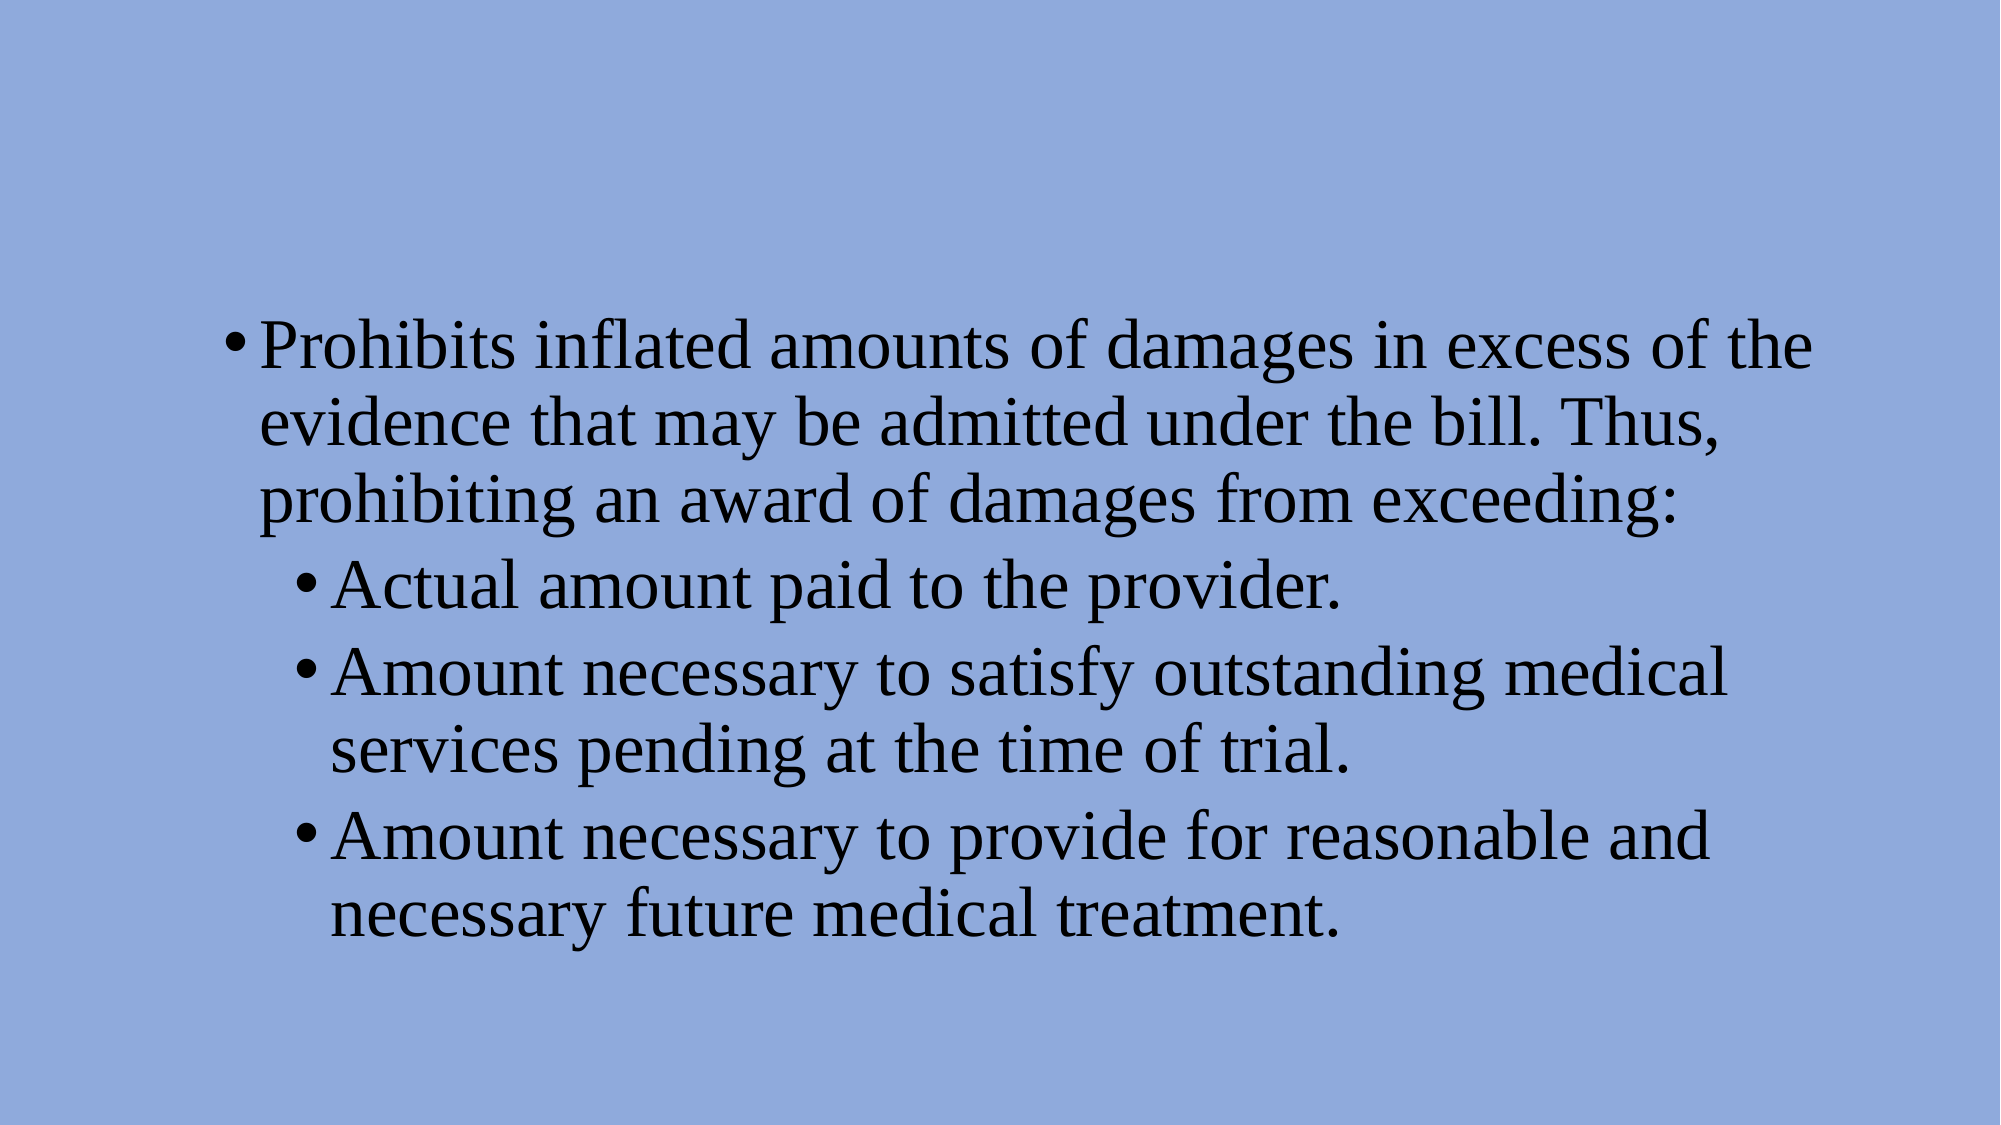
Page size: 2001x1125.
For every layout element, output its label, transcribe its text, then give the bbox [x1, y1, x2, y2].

list Prohibits inflated amounts of damages in excess of the evidence that may be admitted under the bill. Thus, prohibiting an award of damages from exceeding: Actual amount paid to the provider. Amount necessary to satisfy outstanding medical services pending at the time of trial. Amount necessary to provide for reasonable and necessary future medical treatment. [137, 299, 1863, 1014]
